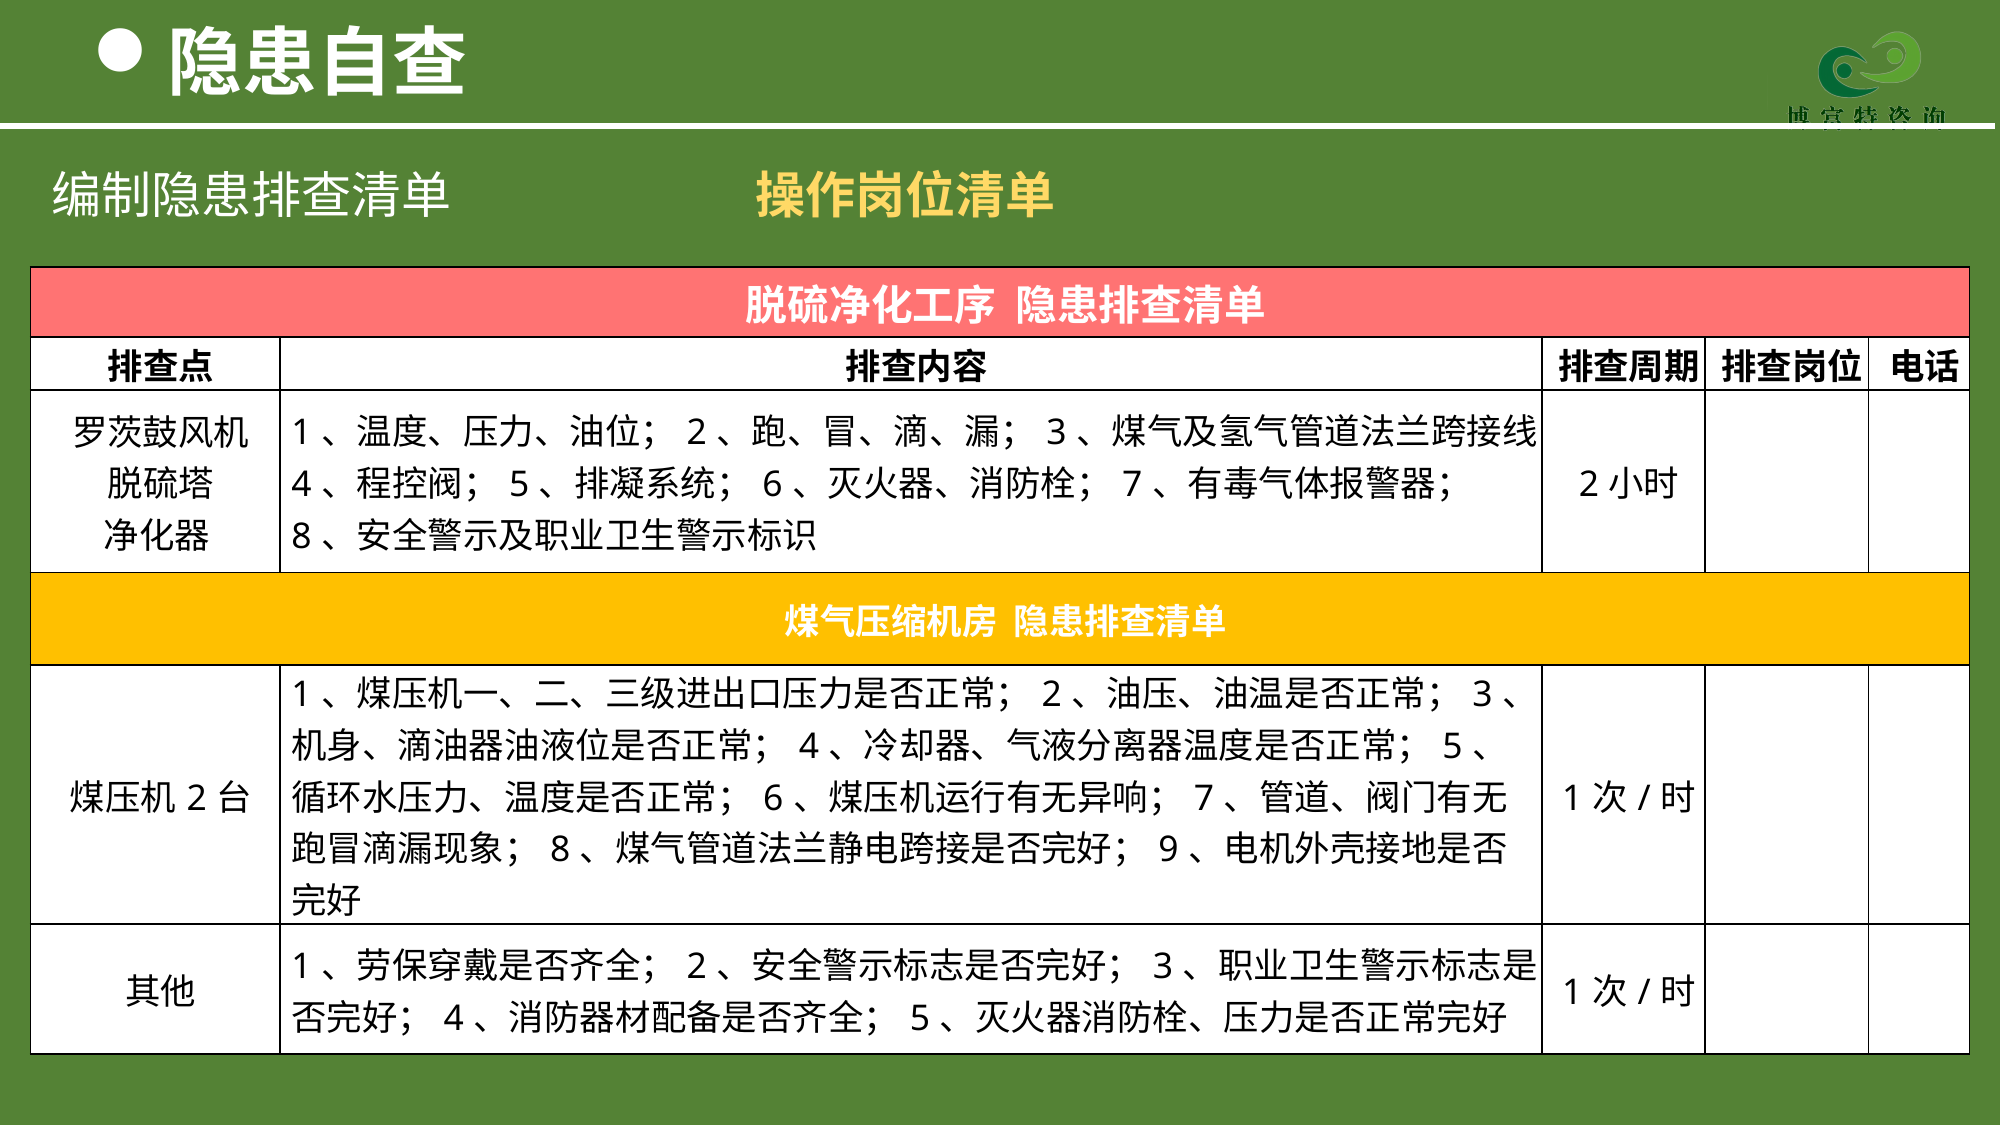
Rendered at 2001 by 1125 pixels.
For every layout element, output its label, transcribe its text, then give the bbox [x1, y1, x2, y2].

table_cell 煤气压缩机房 隐患排查清单 [31, 573, 1969, 664]
table_cell [1869, 925, 1969, 1053]
picture [1767, 31, 1971, 123]
table_cell [1869, 391, 1969, 572]
table_cell 1、煤压机一、二、三级进出口压力是否正常；2、油压、油温是否正常；3、机身、滴油器油液位是否正常；4、冷却器、气液分离器温度是否正常；5、循环水压力、温度是否正常；6、煤压机运行有无异响；7、管道、阀门有无跑冒滴漏现象；8、煤气管道法兰静电跨接是否完好；9、电机外壳接地是否完好 [281, 666, 1541, 923]
table_cell [1706, 666, 1868, 923]
table_cell 1次/时 [1543, 666, 1704, 923]
table_header 脱硫净化工序 隐患排查清单 [31, 268, 1969, 336]
table_cell 电话 [1869, 338, 1969, 389]
table_cell 排查点 [31, 338, 279, 389]
table_cell 排查内容 [281, 338, 1541, 389]
table_cell [1869, 666, 1969, 923]
text_box 隐患自查 [78, 7, 1000, 112]
table_cell [1706, 391, 1868, 572]
table_cell 排查岗位 [1706, 338, 1868, 389]
table_cell 1、温度、压力、油位；2、跑、冒、滴、漏；3、煤气及氢气管道法兰跨接线；4、程控阀；5、排凝系统；6、灭火器、消防栓；7、有毒气体报警器；8、安全警示及职业卫生警示标识 [281, 391, 1541, 572]
table_cell [1706, 925, 1868, 1053]
table_cell 2小时 [1543, 391, 1704, 572]
table_cell 排查周期 [1543, 338, 1704, 389]
table_cell 1、劳保穿戴是否齐全；2、安全警示标志是否完好；3、职业卫生警示标志是否完好；4、消防器材配备是否齐全；5、灭火器消防栓、压力是否正常完好 [281, 925, 1541, 1053]
table_cell 1次/时 [1543, 925, 1704, 1053]
table_cell 其他 [31, 925, 279, 1053]
picture [1767, 129, 1971, 134]
text_box 编制隐患排查清单 操作岗位清单 [37, 127, 1272, 231]
table_cell 罗茨鼓风机 脱硫塔 净化器 [31, 391, 279, 572]
table_cell 煤压机2台 [31, 666, 279, 923]
